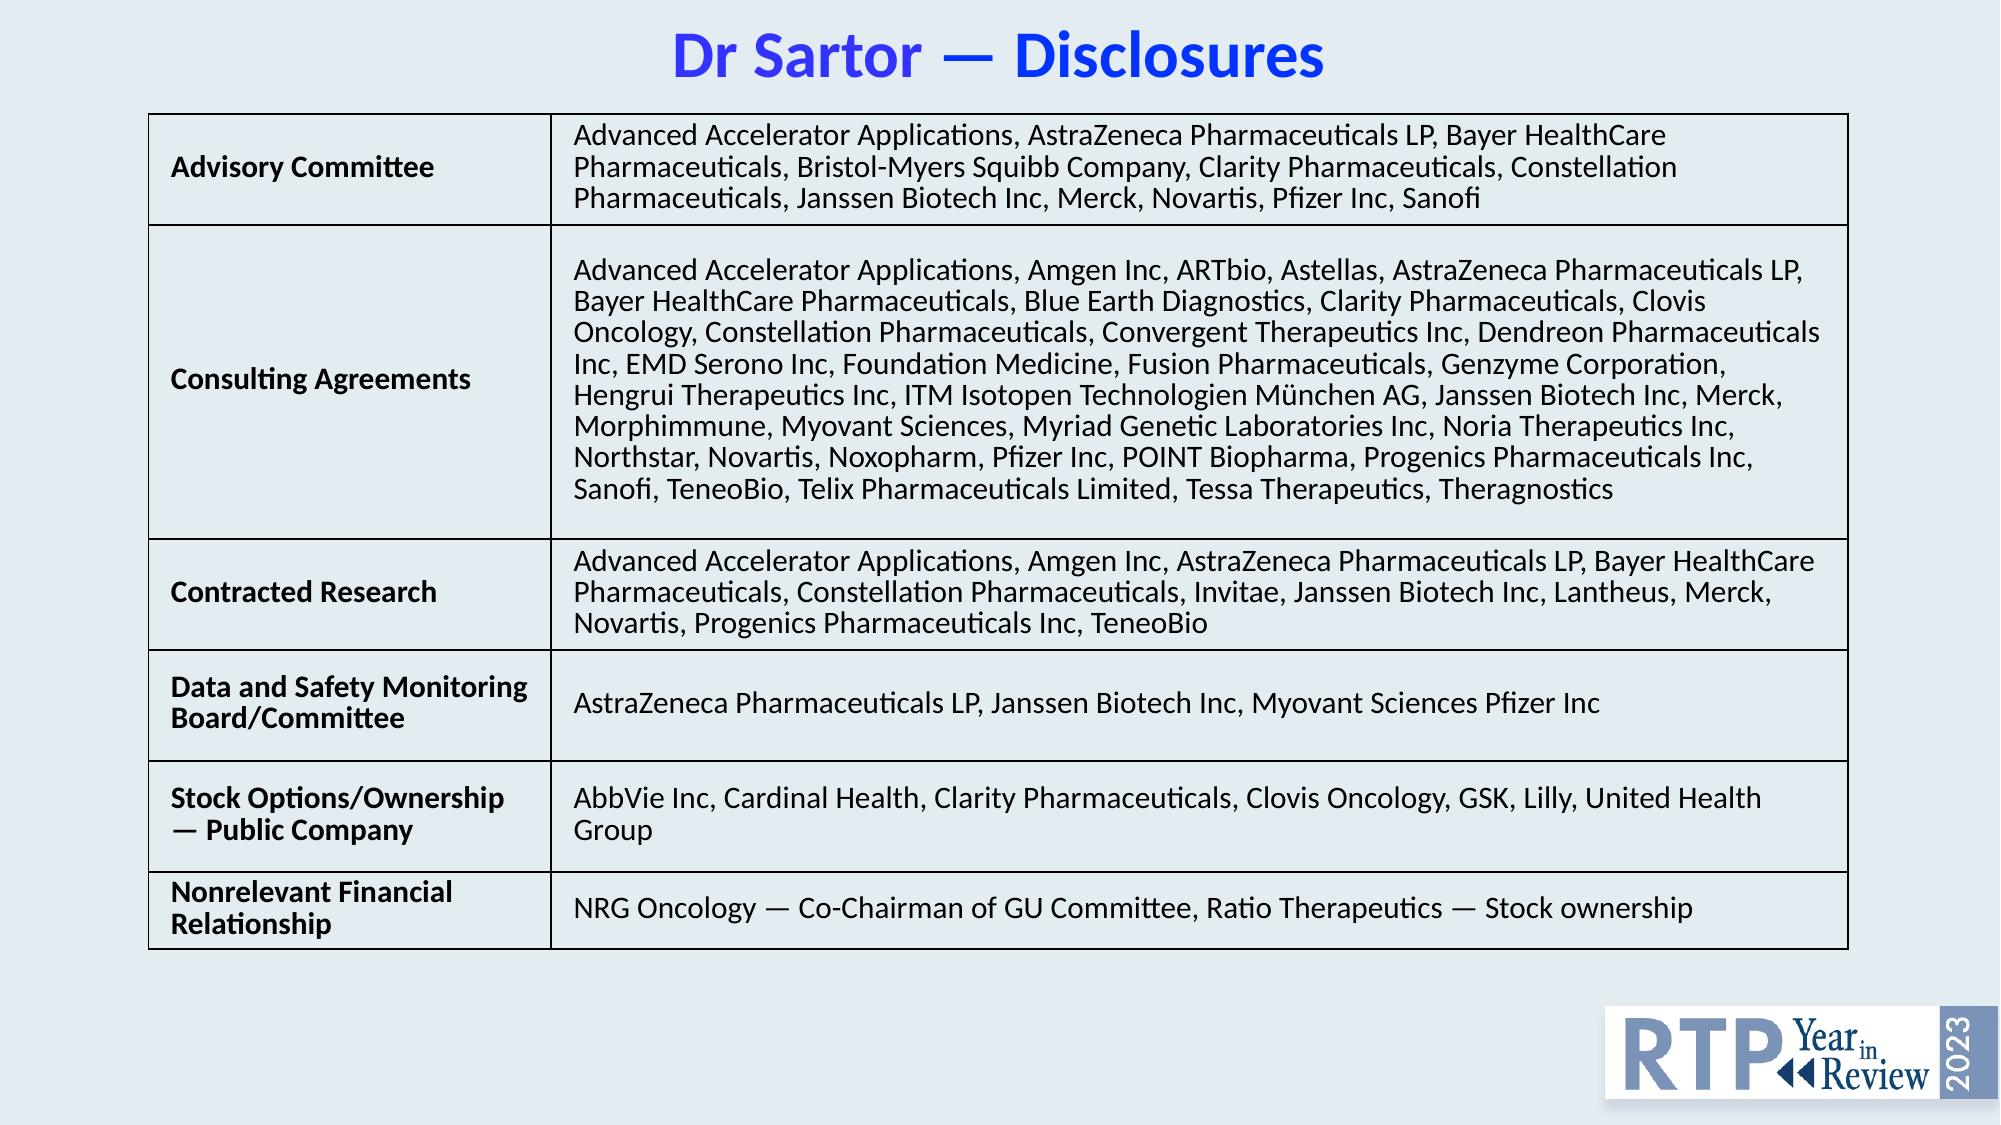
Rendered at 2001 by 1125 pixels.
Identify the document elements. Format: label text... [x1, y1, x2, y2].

table_cell NRG Oncology — Co-Chairman of GU Committee, Ratio Therapeutics — Stock ownership [552, 873, 1847, 948]
table_cell Data and Safety Monitoring Board/Committee [149, 651, 550, 760]
table_cell Advanced Accelerator Applications, Amgen Inc, AstraZeneca Pharmaceuticals LP, Bayer HealthCare Pharmaceuticals, Constellation Pharmaceuticals, Invitae, Janssen Biotech Inc, Lantheus, Merck, Novartis, Progenics Pharmaceuticals Inc, TeneoBio [552, 540, 1847, 649]
table_cell Advanced Accelerator Applications, Amgen Inc, ARTbio, Astellas, AstraZeneca Pharmaceuticals LP, Bayer HealthCare Pharmaceuticals, Blue Earth Diagnostics, Clarity Pharmaceuticals, Clovis Oncology, Constellation Pharmaceuticals, Convergent Therapeutics Inc, Dendreon Pharmaceuticals Inc, EMD Serono Inc, Foundation Medicine, Fusion Pharmaceuticals, Genzyme Corporation, Hengrui Therapeutics Inc, ITM Isotopen Technologien München AG, Janssen Biotech Inc, Merck, Morphimmune, Myovant Sciences, Myriad Genetic Laboratories Inc, Noria Therapeutics Inc, Northstar, Novartis, Noxopharm, Pfizer Inc, POINT Biopharma, Progenics Pharmaceuticals Inc, Sanofi, TeneoBio, Telix Pharmaceuticals Limited, Tessa Therapeutics, Theragnostics [552, 226, 1847, 538]
table_cell AbbVie Inc, Cardinal Health, Clarity Pharmaceuticals, Clovis Oncology, GSK, Lilly, United Health Group [552, 762, 1847, 871]
table_cell Nonrelevant Financial Relationship [149, 873, 550, 948]
table_header Advanced Accelerator Applications, AstraZeneca Pharmaceuticals LP, Bayer HealthCare Pharmaceuticals, Bristol-Myers Squibb Company, Clarity Pharmaceuticals, Constellation Pharmaceuticals, Janssen Biotech Inc, Merck, Novartis, Pfizer Inc, Sanofi [552, 115, 1847, 224]
table_cell Contracted Research [149, 540, 550, 649]
table_cell AstraZeneca Pharmaceuticals LP, Janssen Biotech Inc, Myovant Sciences Pfizer Inc [552, 651, 1847, 760]
picture [1605, 1006, 1998, 1099]
table_cell Consulting Agreements [149, 226, 550, 538]
table_header Advisory Committee [149, 115, 550, 224]
title Dr Sartor — Disclosures [149, 0, 1850, 114]
table_cell Stock Options/Ownership — Public Company [149, 762, 550, 871]
